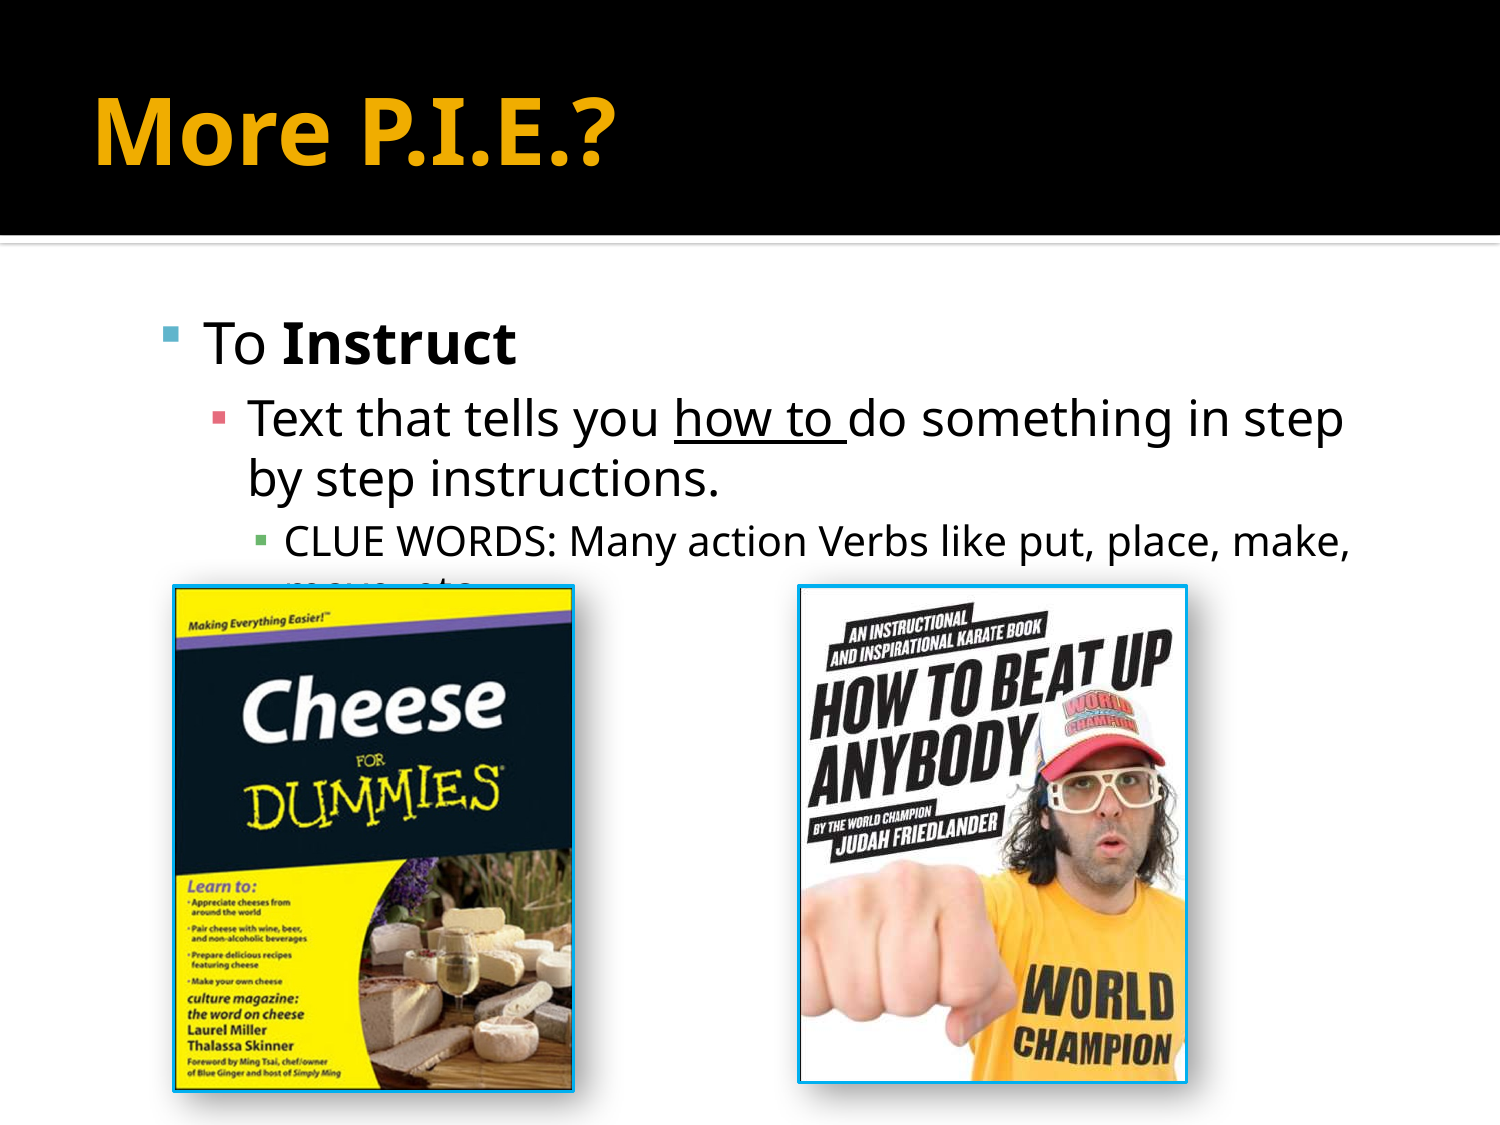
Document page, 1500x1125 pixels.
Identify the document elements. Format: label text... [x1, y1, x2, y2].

title More P.I.E.? [75, 25, 1425, 231]
picture [176, 589, 571, 1089]
list To Instruct Text that tells you how to do something in step by step instructions. CLUE WORDS: Many action Verbs like put, place, make, move, etc. [75, 291, 1425, 1050]
picture [801, 589, 1184, 1080]
